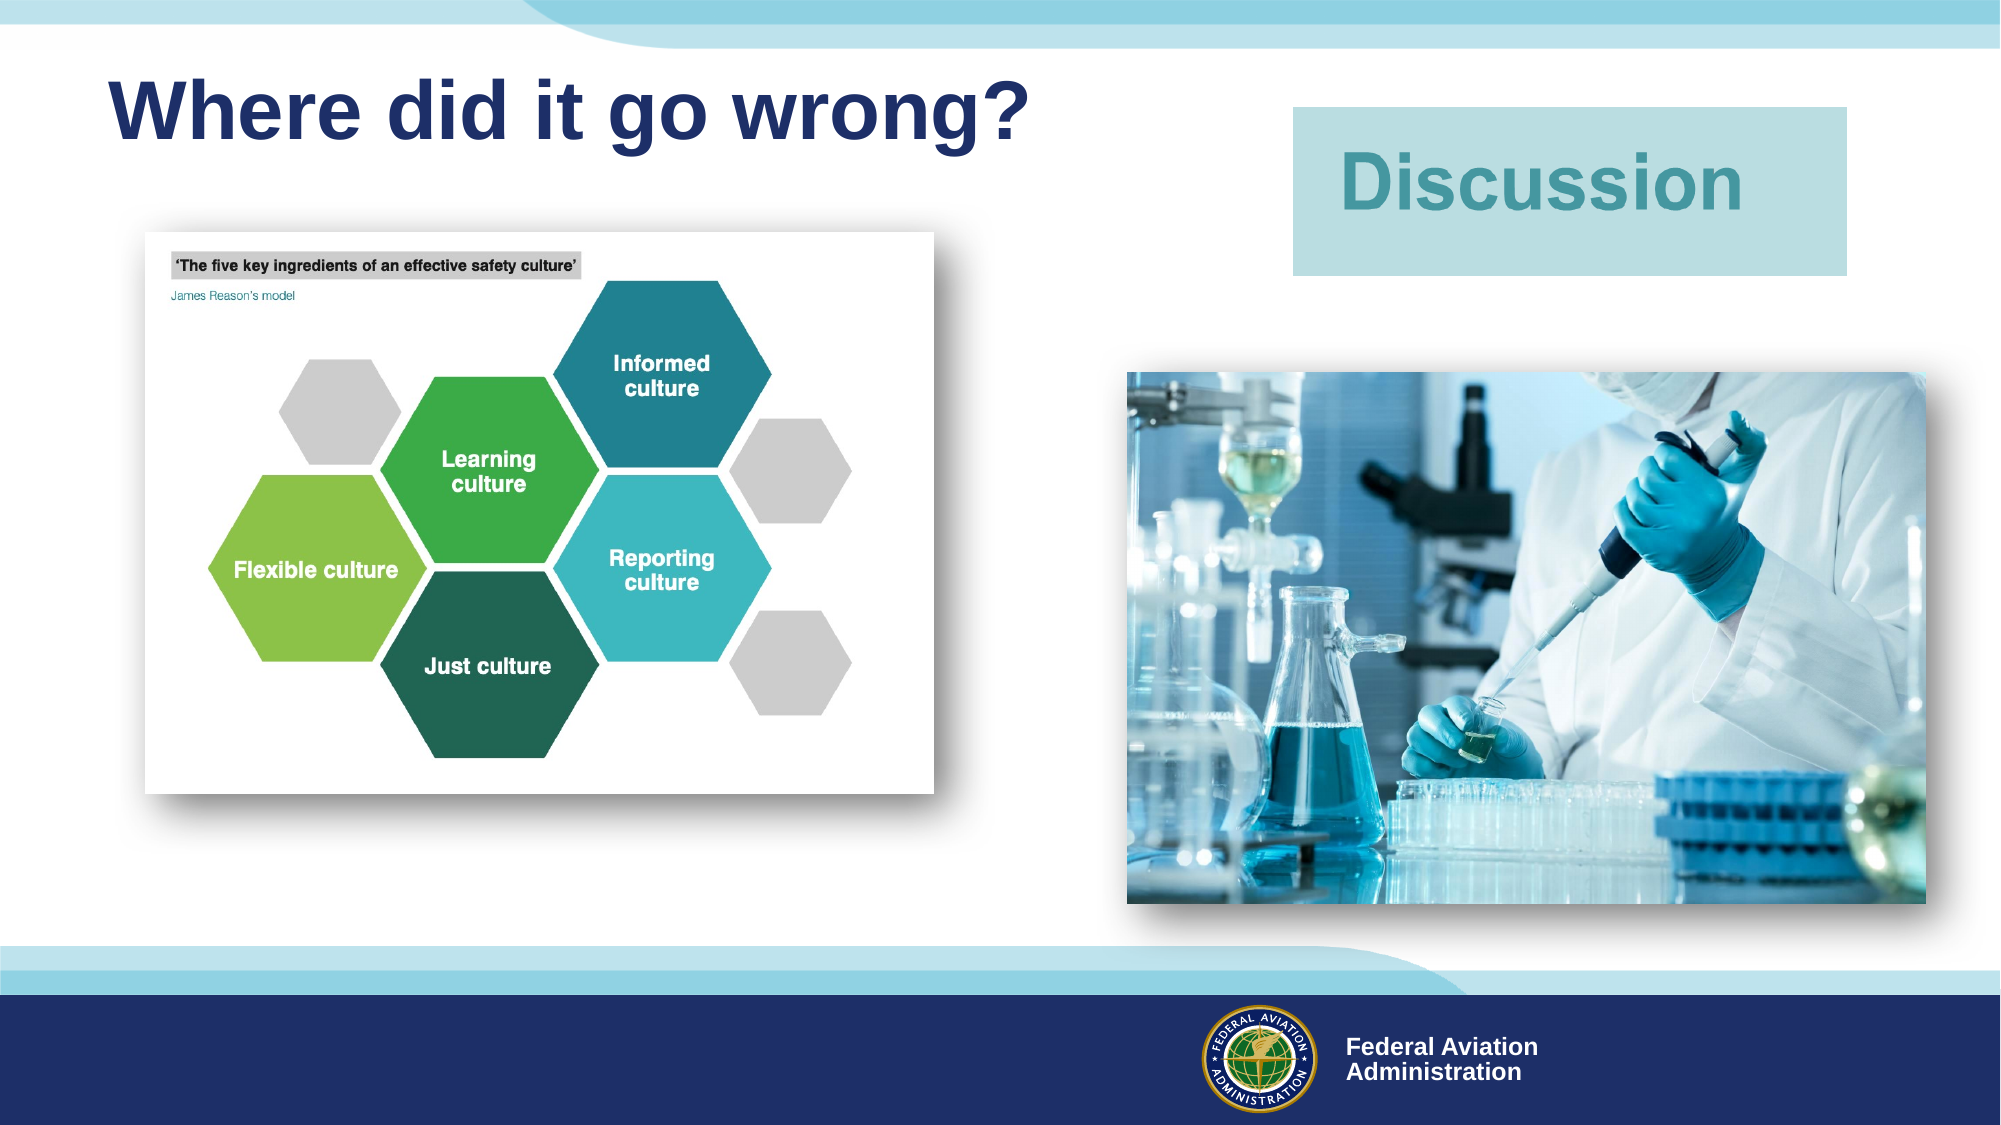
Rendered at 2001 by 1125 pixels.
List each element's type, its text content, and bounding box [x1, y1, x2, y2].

picture [0, 0, 1999, 50]
picture [0, 945, 2000, 995]
picture [1292, 106, 1847, 277]
picture [145, 232, 934, 794]
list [1127, 371, 1926, 905]
title Where did it go wrong? [93, 56, 1947, 157]
